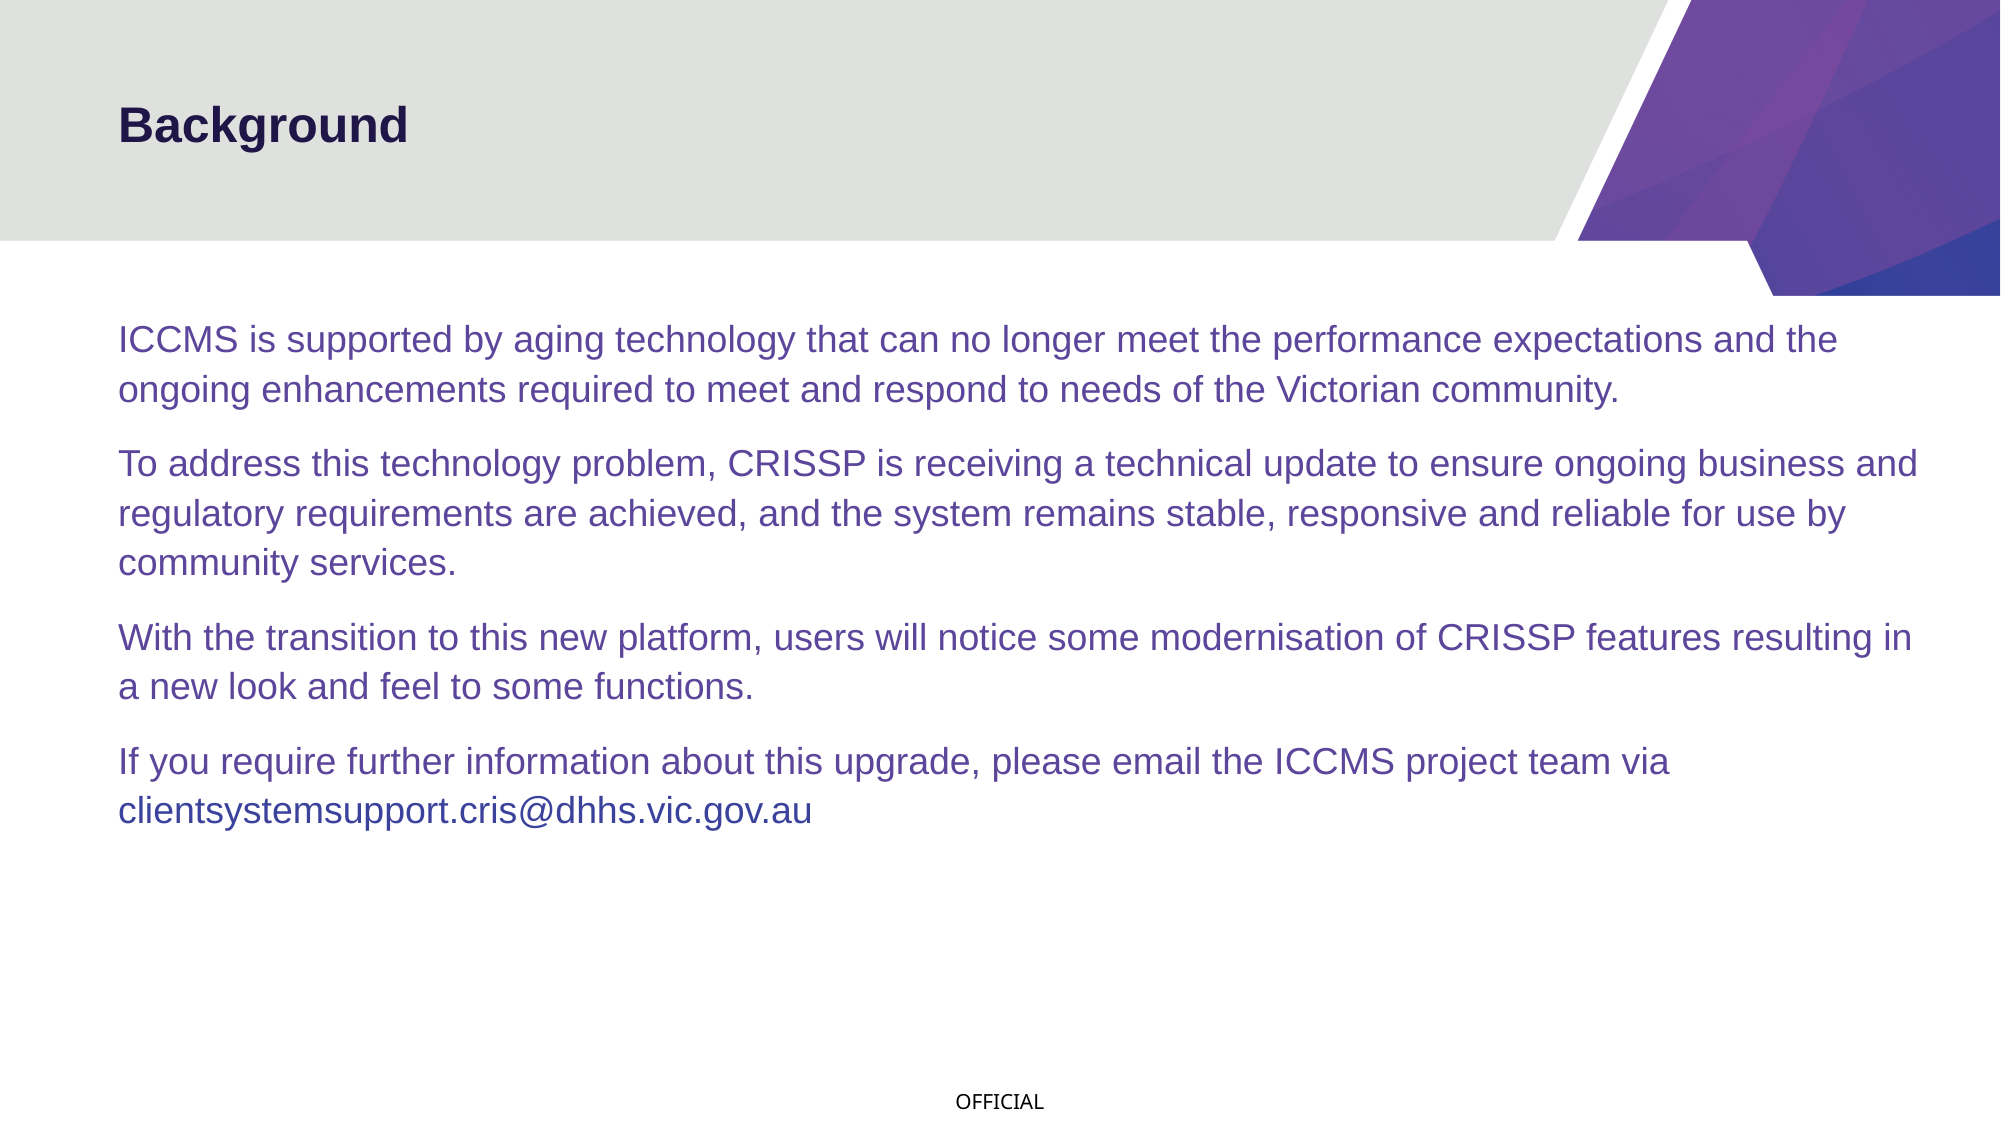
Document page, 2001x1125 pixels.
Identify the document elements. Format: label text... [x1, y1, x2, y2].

title Background [118, 0, 1536, 240]
picture [0, 0, 2001, 1125]
list ICCMS is supported by aging technology that can no longer meet the performance expectations and the ongoing enhancements required to meet and respond to needs of the Victorian community. To address this technology problem, CRISSP is receiving a technical update to ensure ongoing business and regulatory requirements are achieved, and the system remains stable, responsive and reliable for use by community services. With the transition to this new platform, users will notice some modernisation of CRISSP features resulting in a new look and feel to some functions. If you require further information about this upgrade, please email the ICCMS project team via clientsystemsupport.cris@dhhs.vic.gov.au [118, 310, 1922, 1063]
